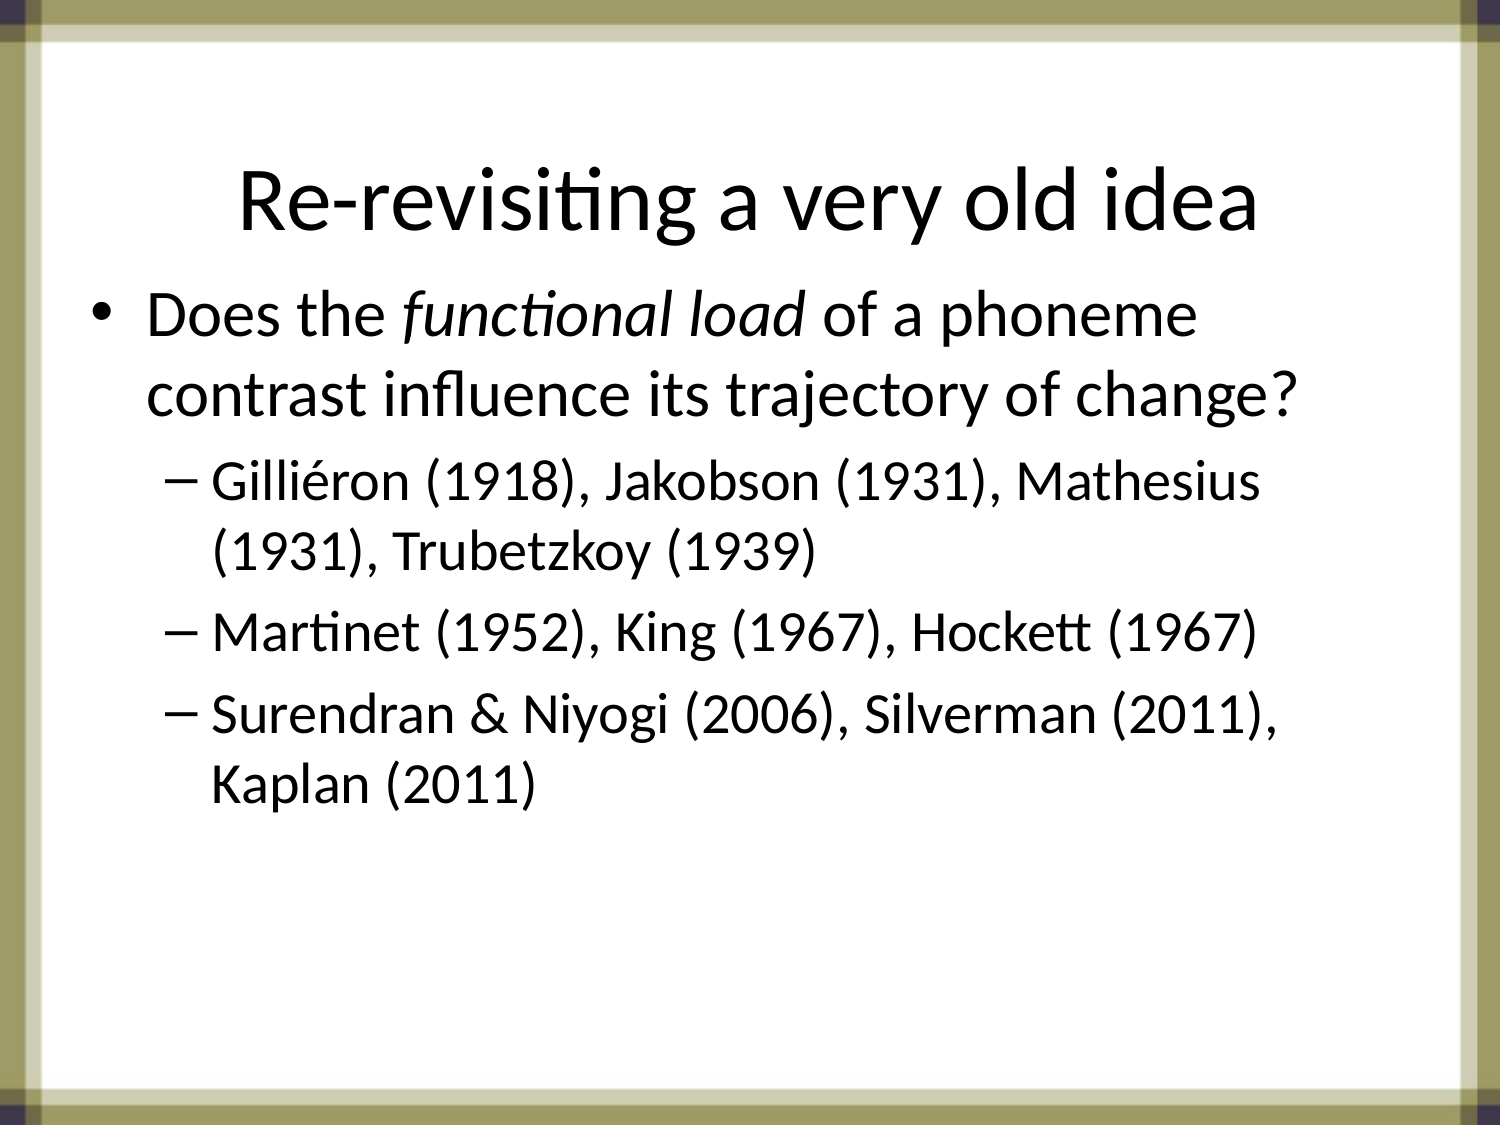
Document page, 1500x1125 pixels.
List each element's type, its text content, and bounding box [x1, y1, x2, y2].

picture [0, 0, 1500, 1125]
list Does the functional load of a phoneme contrast influence its trajectory of change? Gilliéron (1918), Jakobson (1931), Mathesius (1931), Trubetzkoy (1939) Martinet (1952), King (1967), Hockett (1967) Surendran & Niyogi (2006), Silverman (2011), Kaplan (2011) [75, 262, 1425, 1005]
title Re-revisiting a very old idea [75, 99, 1425, 262]
